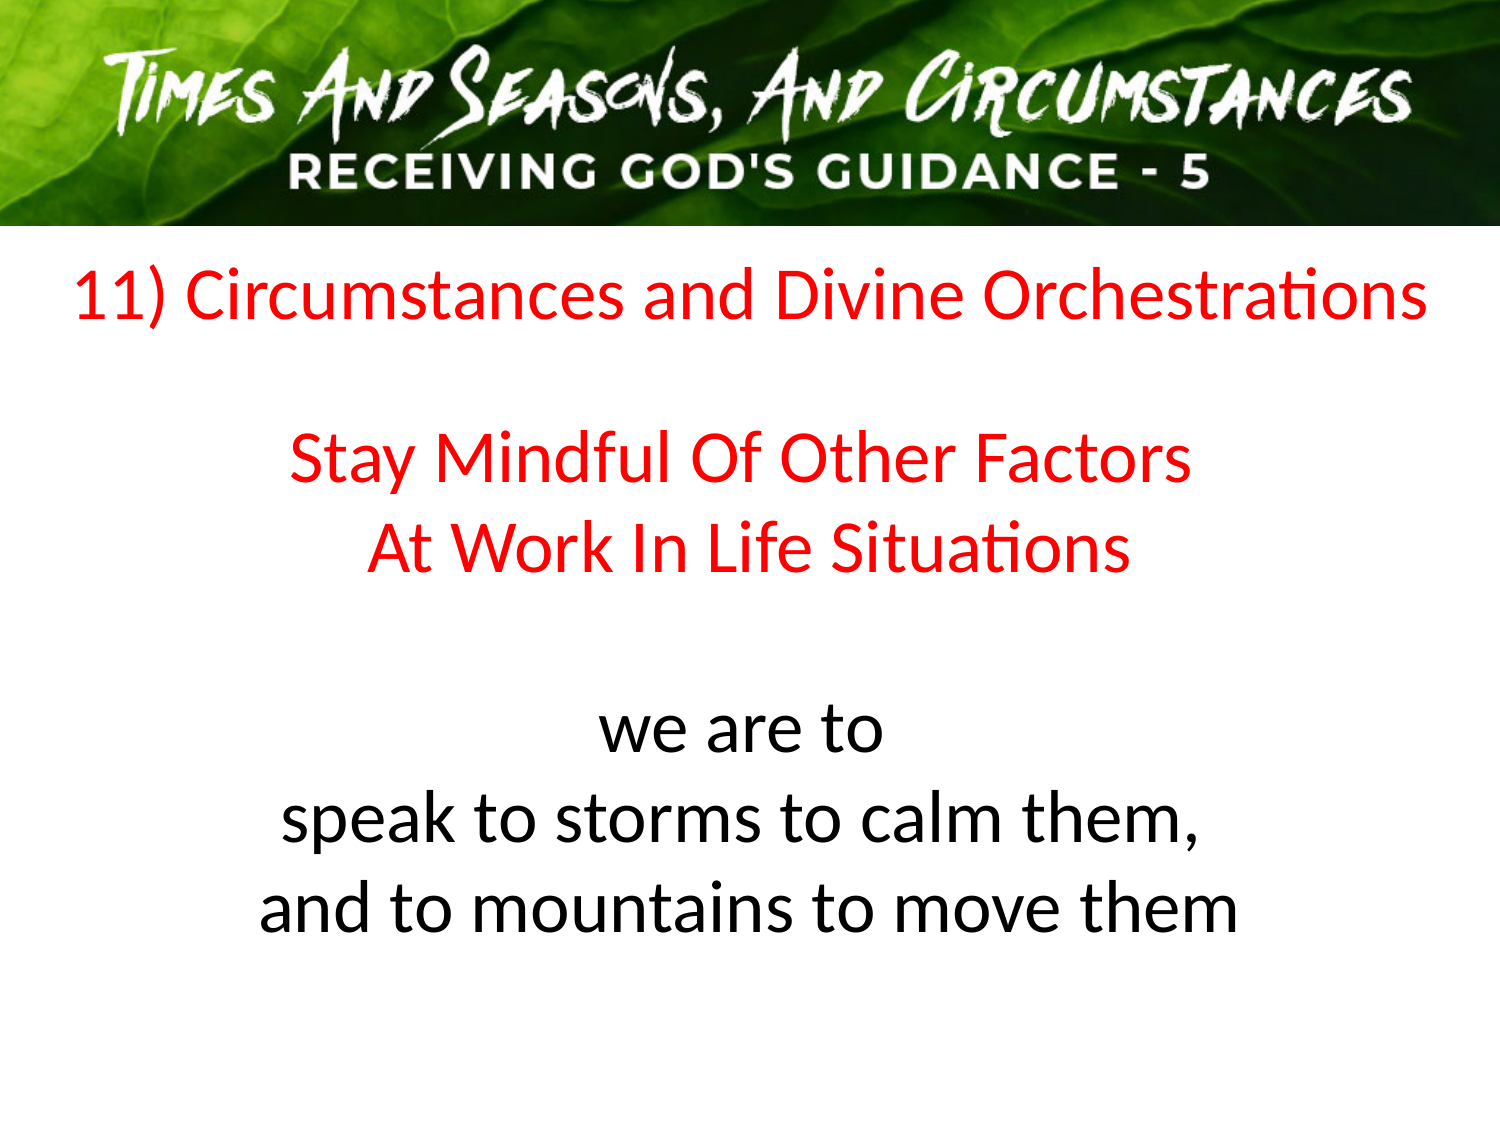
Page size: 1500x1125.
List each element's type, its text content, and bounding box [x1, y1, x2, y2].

text_box 11) Circumstances and Divine Orchestrations [0, 237, 1500, 343]
picture [0, 0, 1500, 226]
text_box Stay Mindful Of Other Factors At Work In Life Situations we are to speak to storms to calm them, and to mountains to move them [0, 399, 1500, 955]
